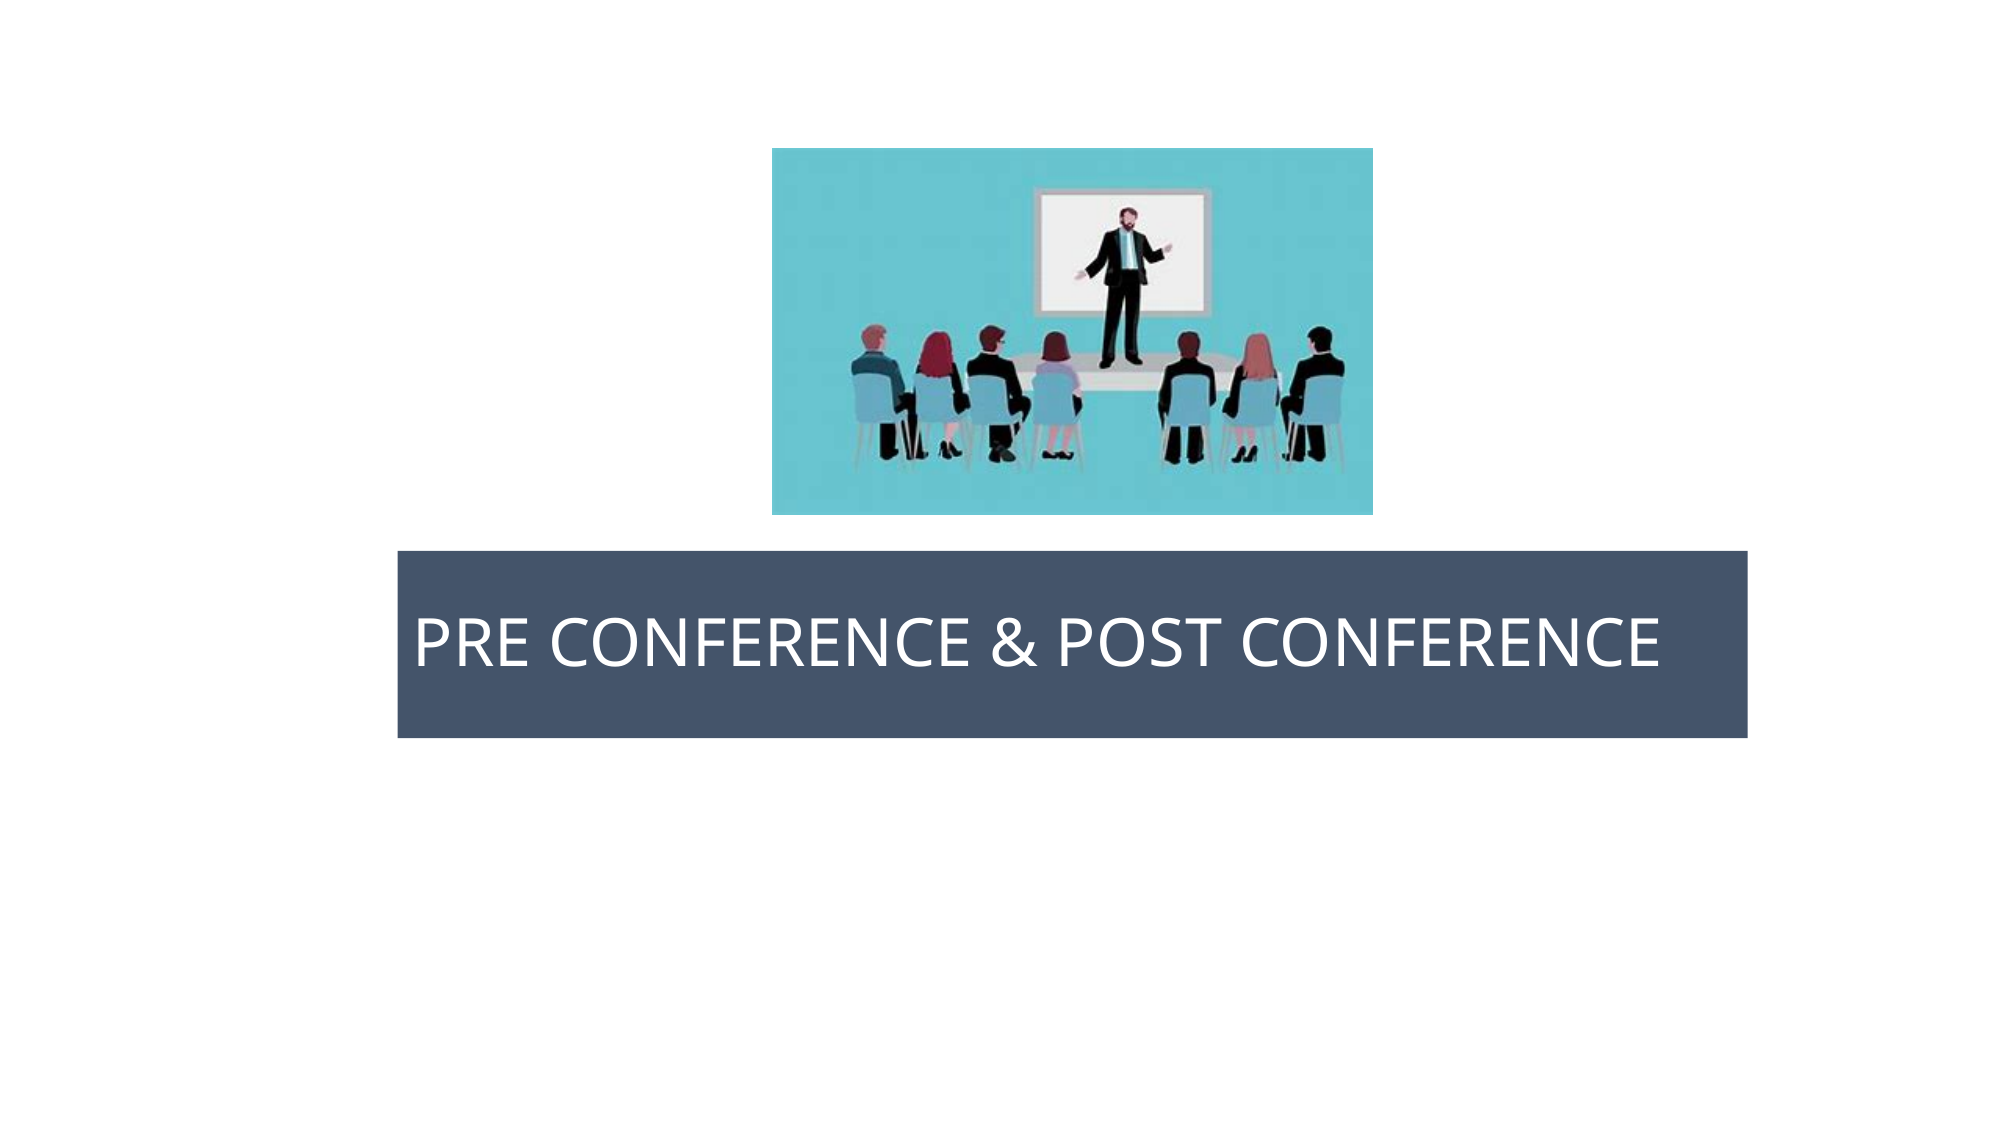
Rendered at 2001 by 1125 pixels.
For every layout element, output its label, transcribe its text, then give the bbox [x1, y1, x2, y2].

title PRE CONFERENCE & POST CONFERENCE [397, 550, 1748, 739]
picture [772, 148, 1373, 515]
